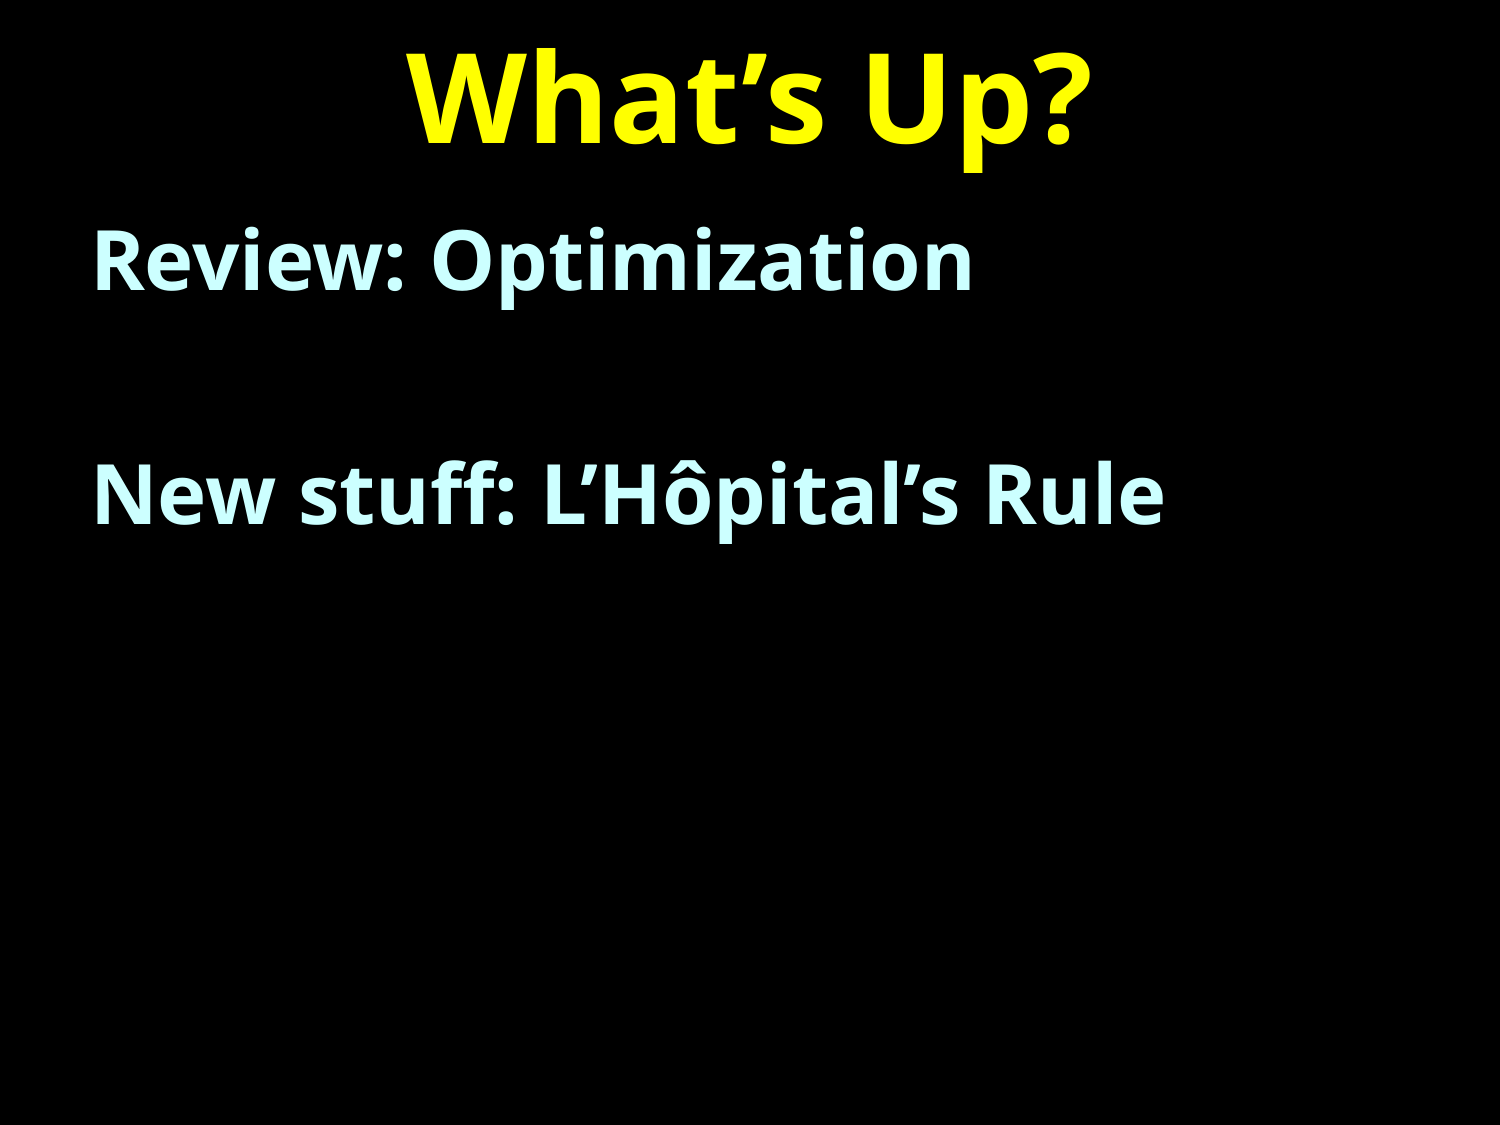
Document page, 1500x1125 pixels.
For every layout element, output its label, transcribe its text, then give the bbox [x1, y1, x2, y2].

title What’s Up? [0, 0, 1500, 188]
list Review: Optimization New stuff: L’Hôpital’s Rule [75, 200, 1500, 1125]
